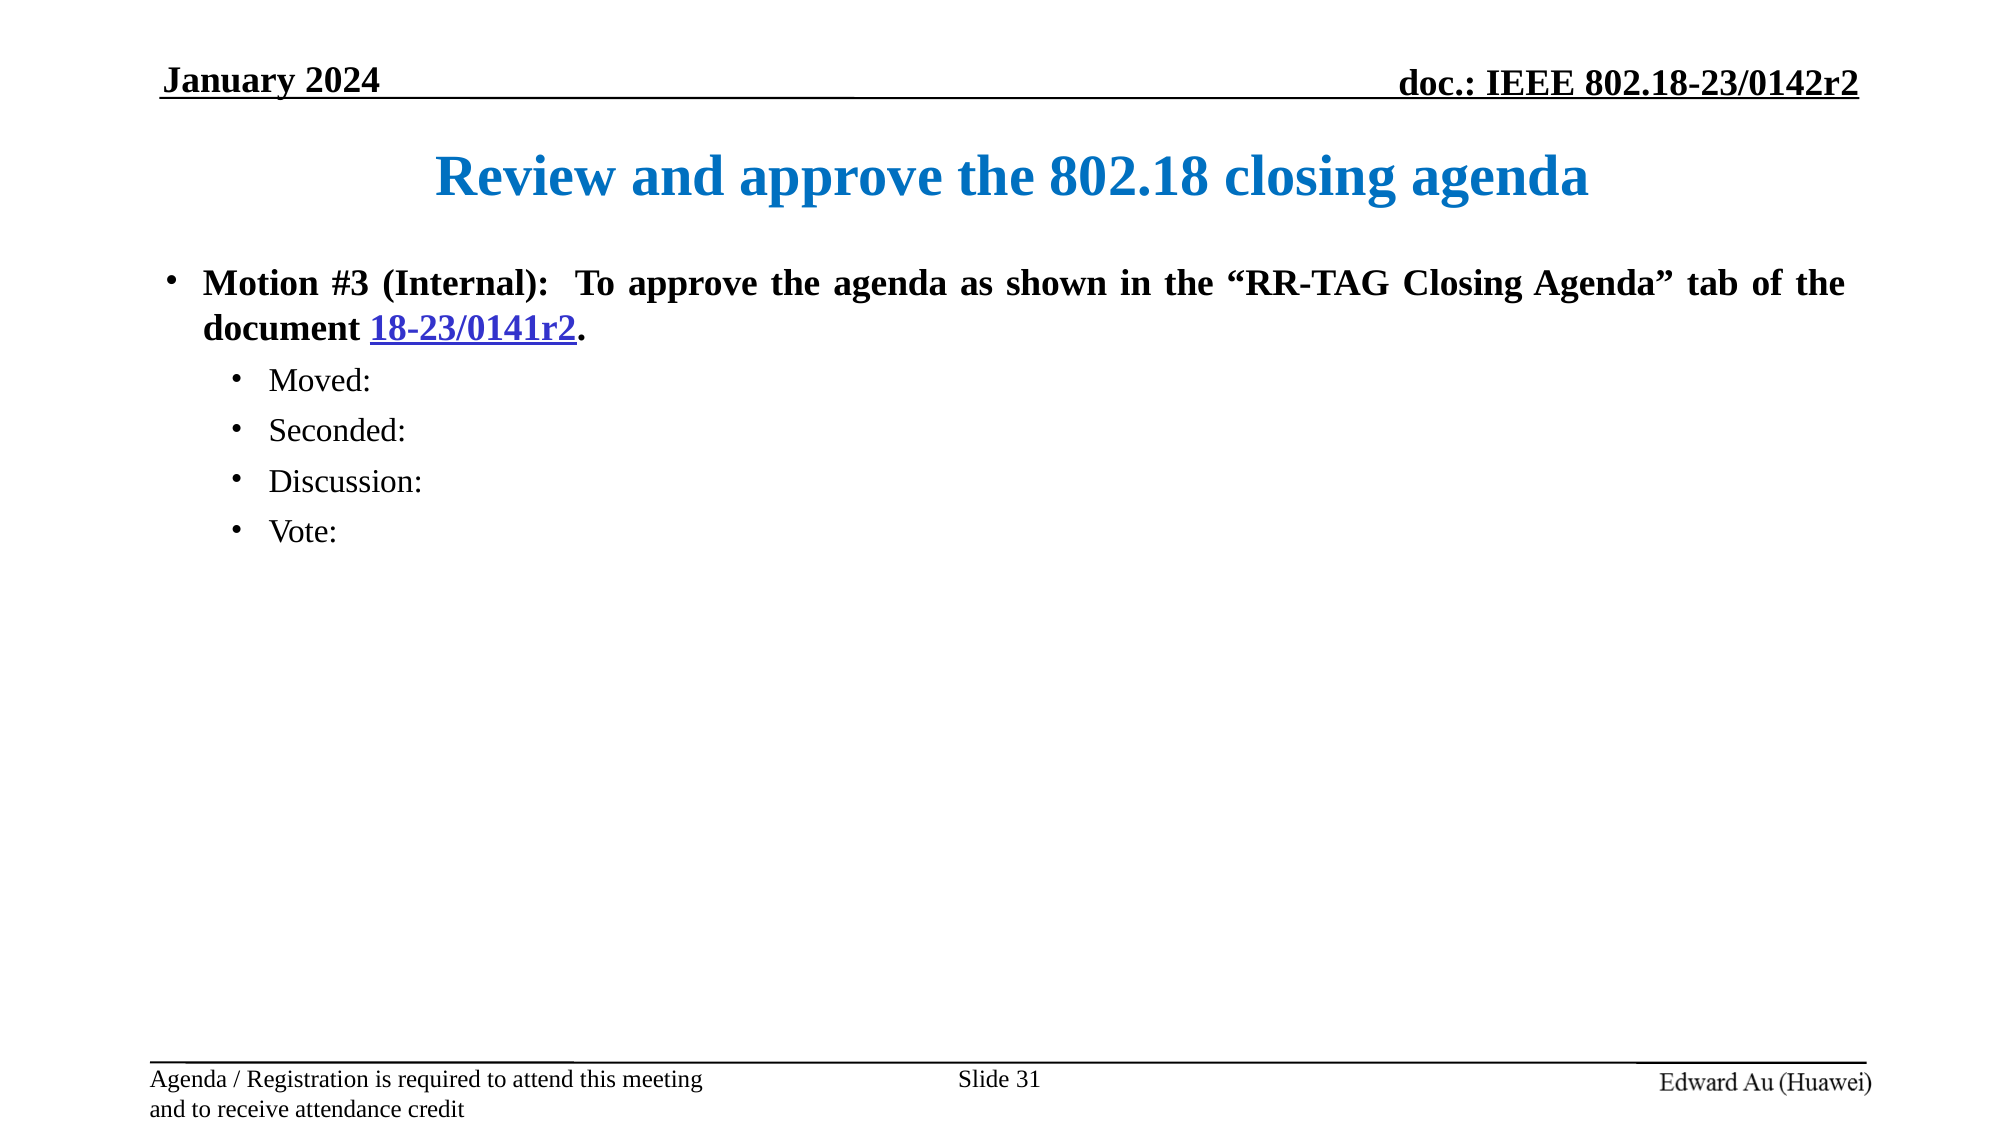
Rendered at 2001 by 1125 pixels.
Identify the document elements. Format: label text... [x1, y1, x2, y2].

picture [1174, 1058, 1887, 1113]
slide_number Slide 31 [933, 1061, 1067, 1123]
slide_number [162, 54, 663, 99]
list Motion #3 (Internal): To approve the agenda as shown in the “RR-TAG Closing Agenda” tab of the document 18-23/0141r2. Moved: Seconded: Discussion: Vote: [149, 250, 1882, 926]
title Review and approve the 802.18 closing agenda [162, 99, 1864, 246]
